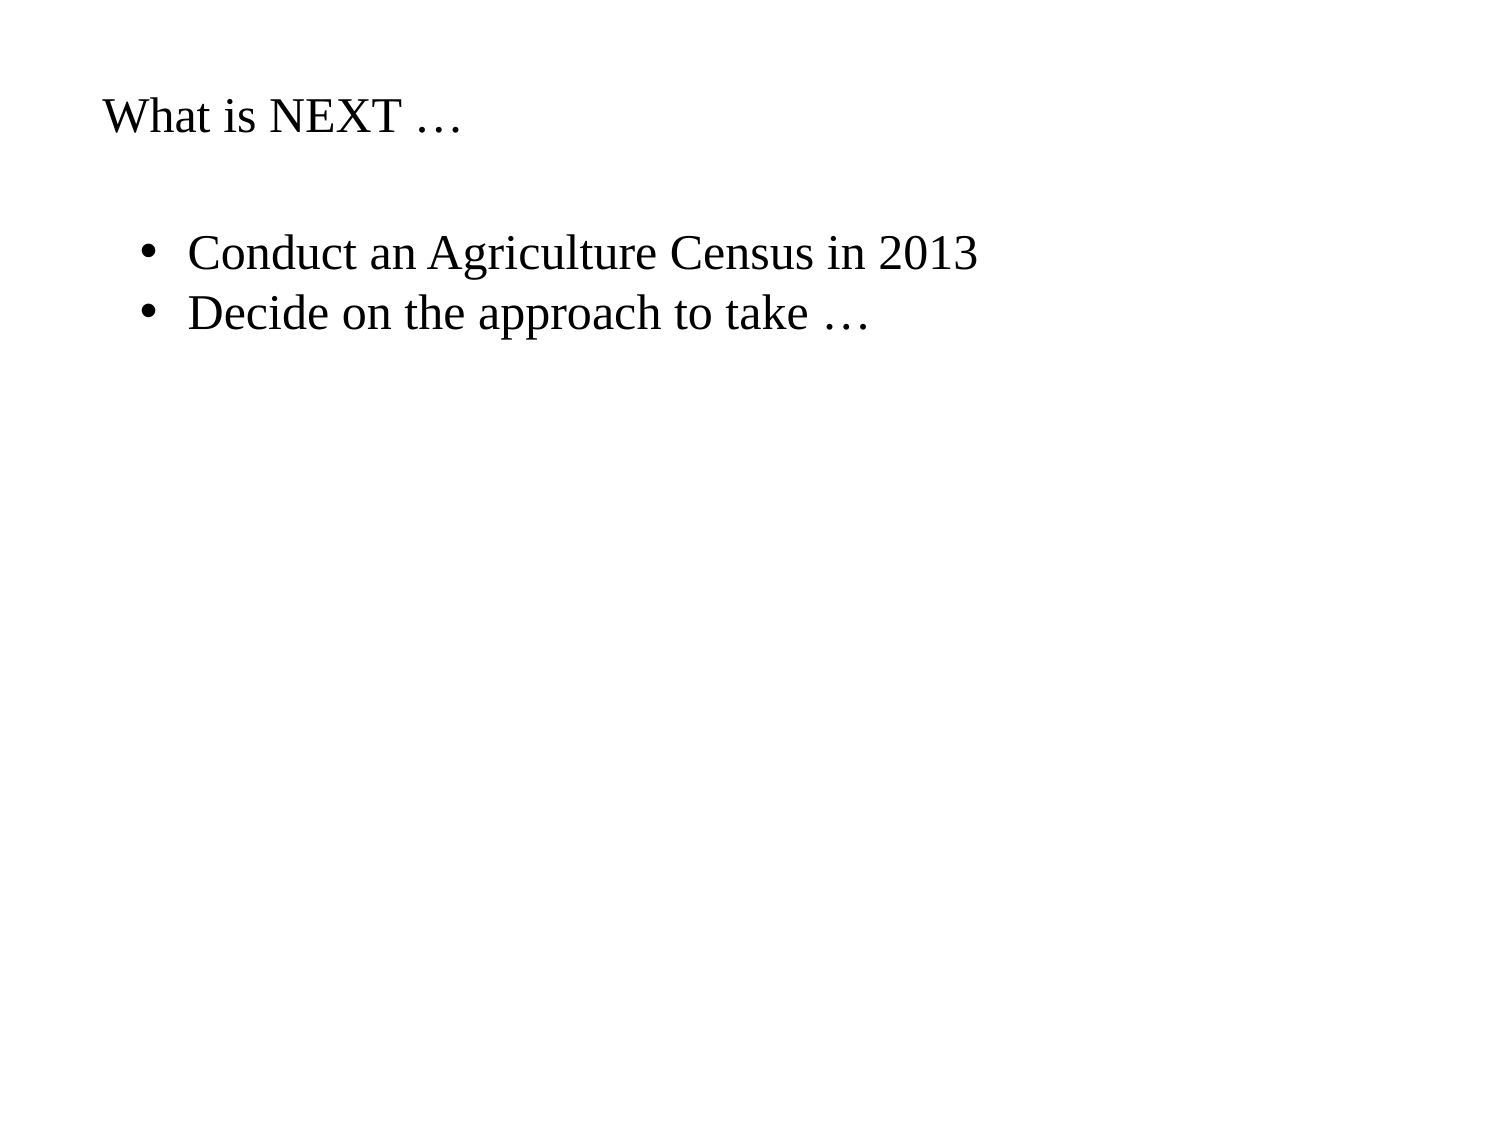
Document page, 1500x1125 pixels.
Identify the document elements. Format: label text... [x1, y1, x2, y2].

text_box Conduct an Agriculture Census in 2013 Decide on the approach to take … [125, 212, 1375, 348]
text_box What is NEXT … [87, 74, 975, 150]
